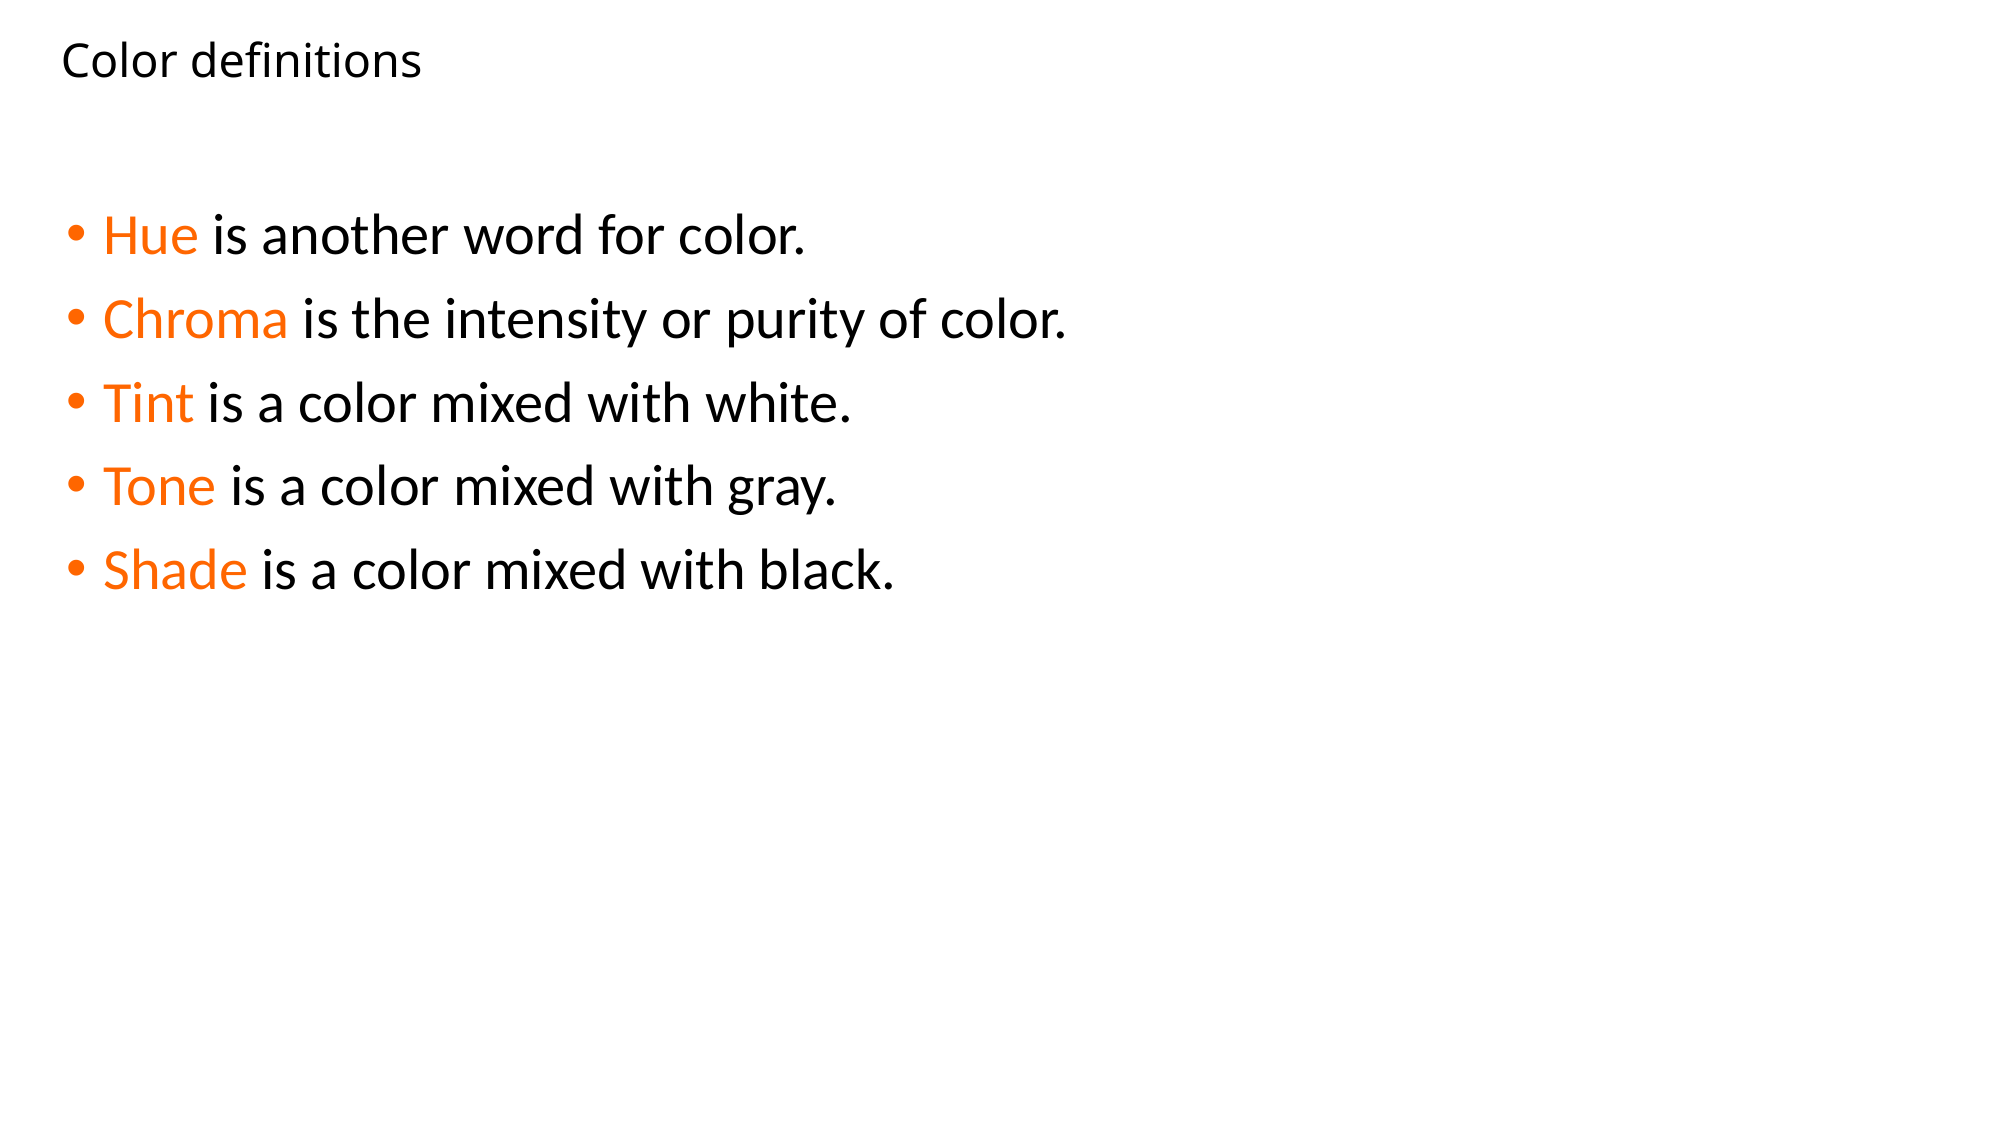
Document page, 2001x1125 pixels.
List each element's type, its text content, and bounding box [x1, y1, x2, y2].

text_box Hue is another word for color. Chroma is the intensity or purity of color. Tint is a color mixed with white. Tone is a color mixed with gray. Shade is a color mixed with black. [51, 197, 1450, 988]
title Color definitions [45, 29, 1451, 96]
